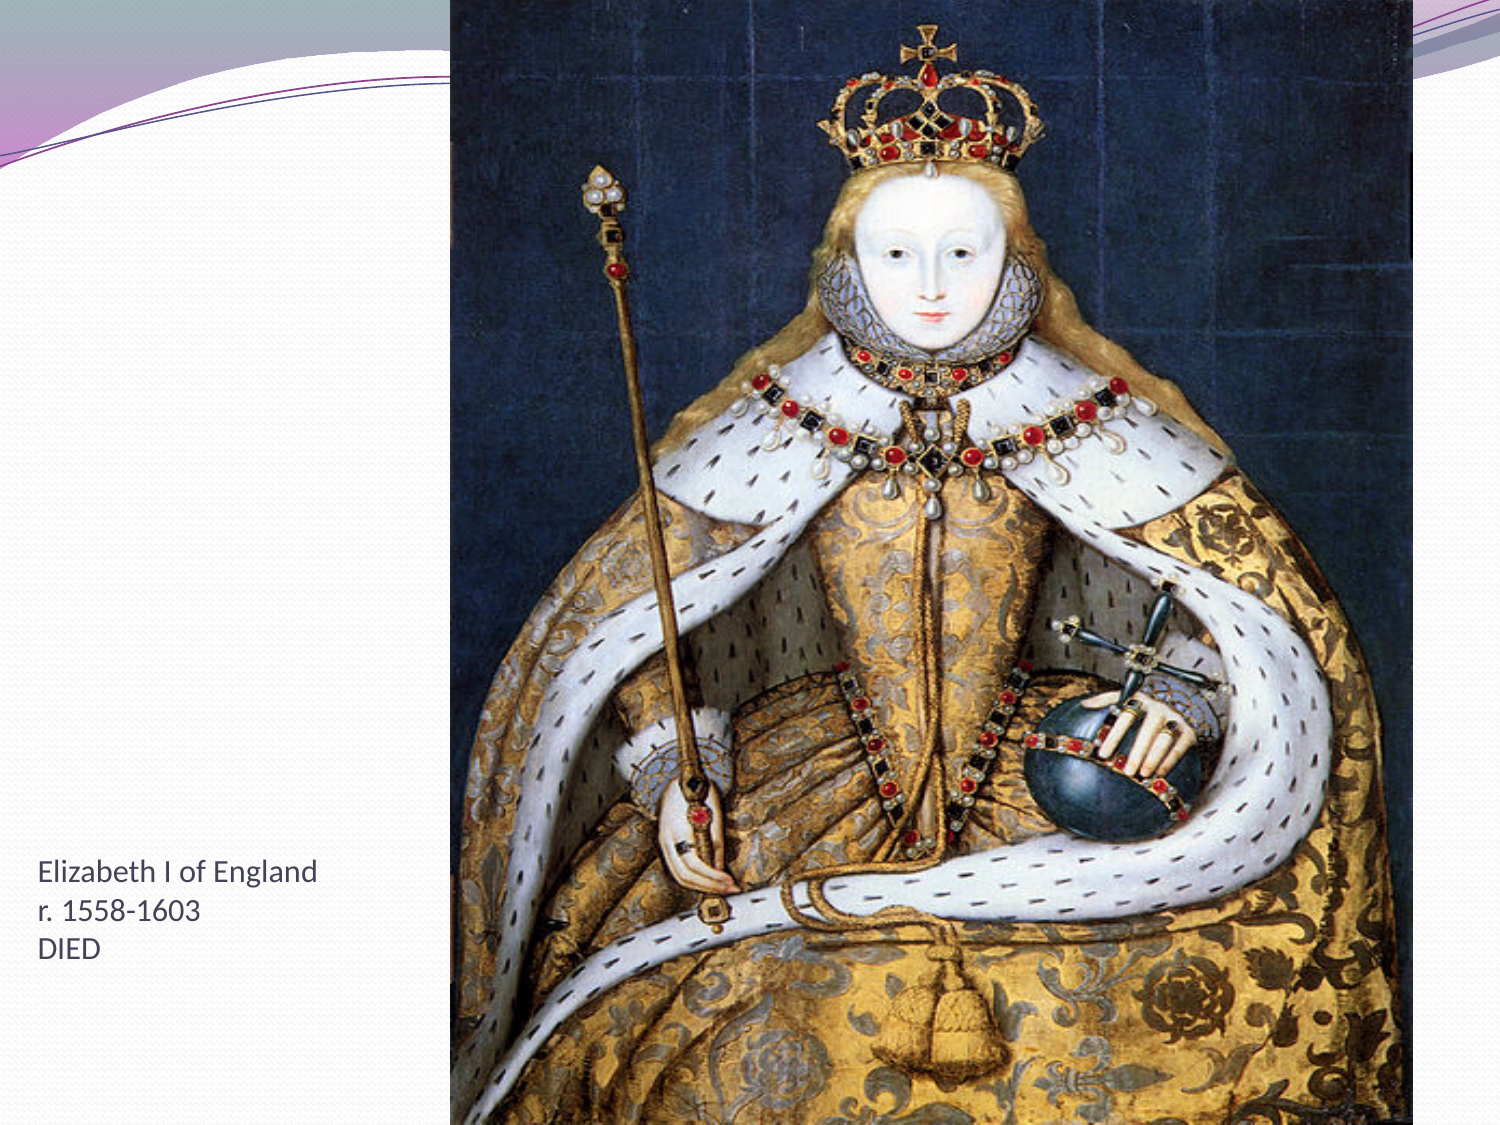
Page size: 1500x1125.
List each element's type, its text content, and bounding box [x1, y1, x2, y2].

title Elizabeth I of England r. 1558-1603 DIED [37, 837, 375, 1025]
picture [449, 0, 1413, 1125]
